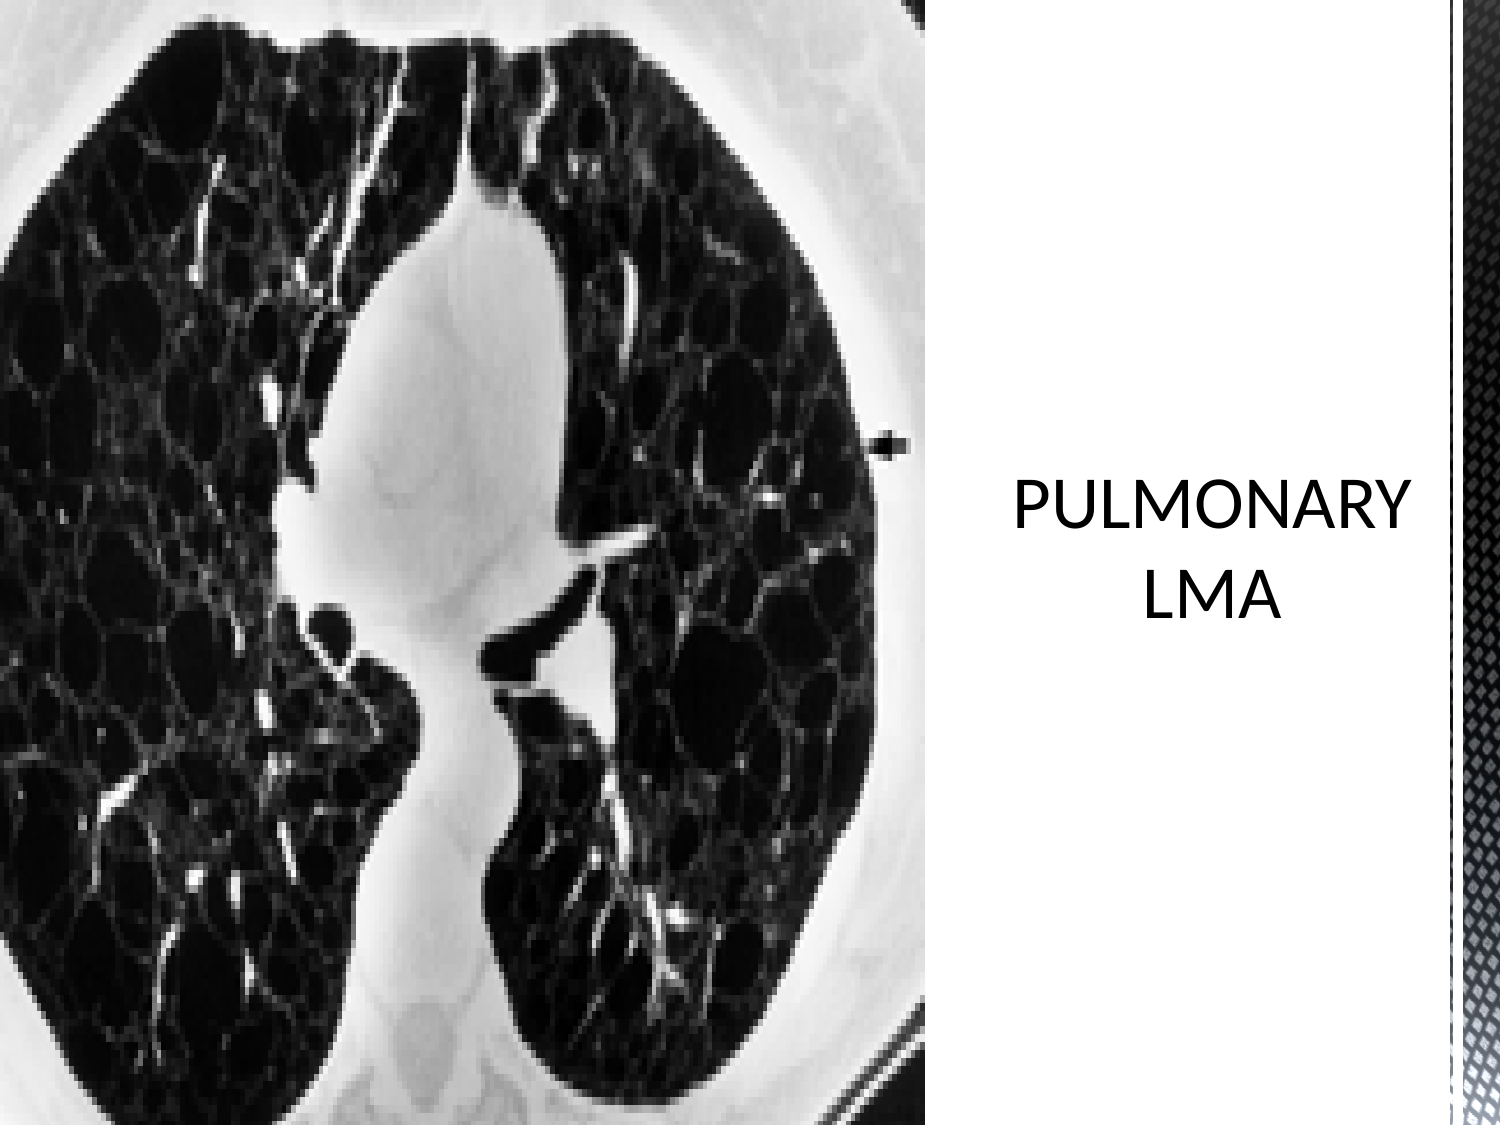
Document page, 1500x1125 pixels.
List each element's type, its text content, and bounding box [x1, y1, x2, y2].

picture [1447, 0, 1500, 1125]
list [0, 0, 926, 1125]
title PULMONARY LMA [962, 75, 1463, 1013]
